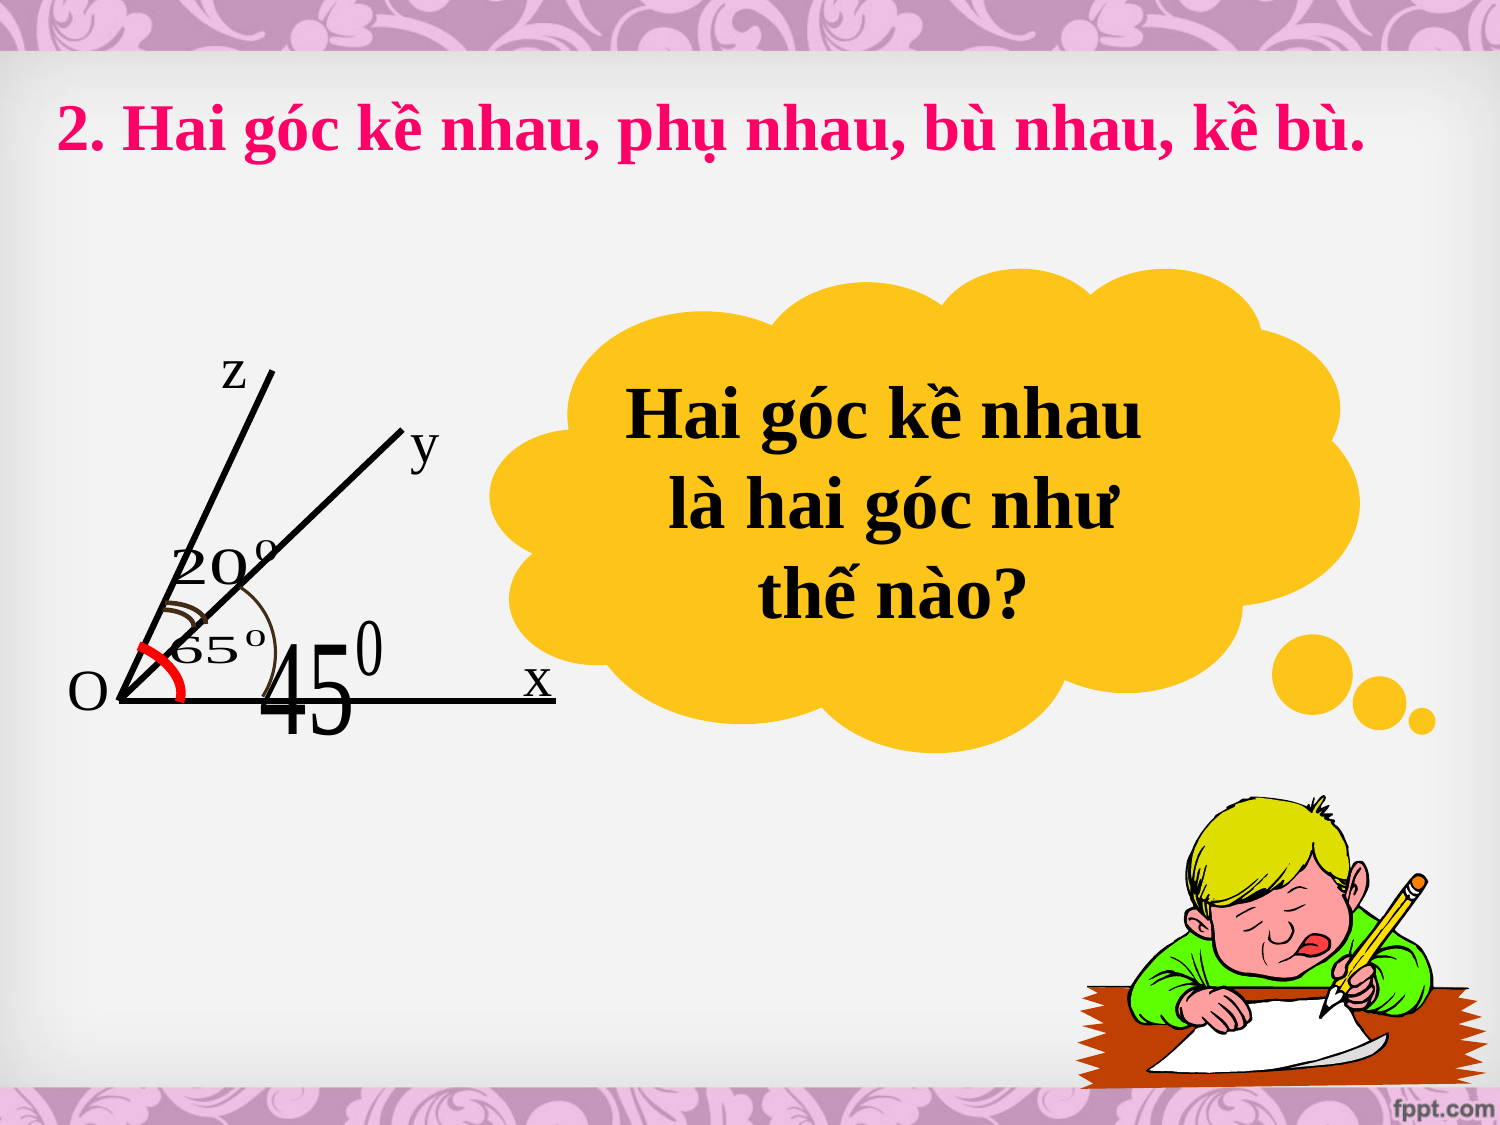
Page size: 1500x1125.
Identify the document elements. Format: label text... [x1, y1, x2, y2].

text_box Hai góc kề nhau là hai góc như thế nào? [1269, 632, 1438, 737]
text_box Hai góc kề nhau là hai góc như thế nào? [560, 266, 1362, 756]
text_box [118, 574, 386, 769]
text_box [52, 322, 557, 732]
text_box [123, 532, 278, 646]
text_box 2. Hai góc kề nhau, phụ nhau, bù nhau, kề bù. [41, 76, 1412, 172]
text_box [65, 623, 266, 717]
picture [0, 0, 1500, 1125]
